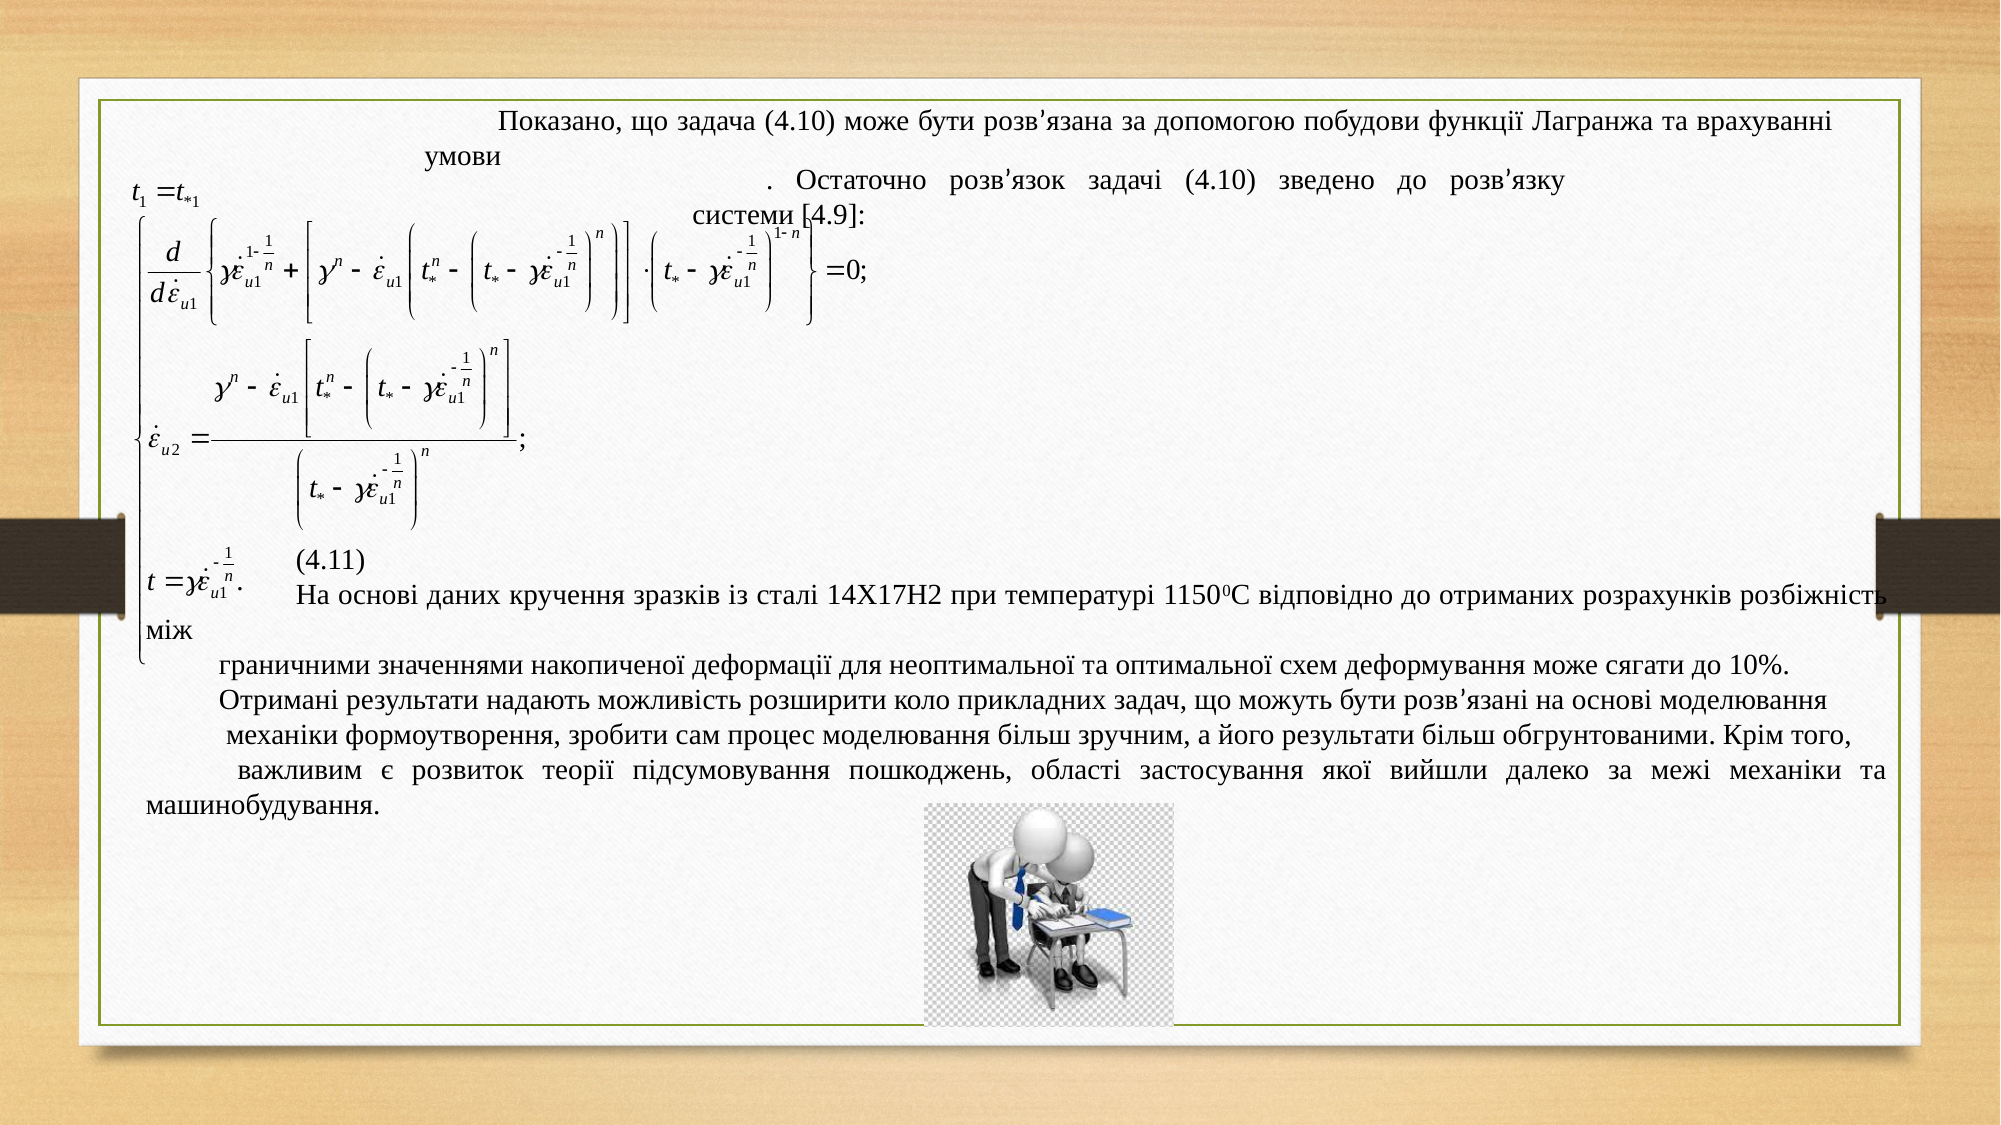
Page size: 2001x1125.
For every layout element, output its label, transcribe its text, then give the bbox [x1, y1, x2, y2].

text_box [128, 173, 205, 212]
text_box . Остаточно розв’язок задачі (4.10) зведено до розв’язку системи [4.9]: [677, 170, 1581, 255]
text_box (4.11) На основі даних кручення зразків із сталі 14Х17Н2 при температурі 11500С відповідно до отриманих розрахунків розбіжність між граничними значеннями накопиченої деформації для неоптимальної та оптимальної схем деформування може сягати до 10%. Отримані результати надають можливість розширити коло прикладних задач, що можуть бути розв’язані на основі моделювання механіки формоутворення, зробити сам процес моделювання більш зручним, а його результати більш обгрунтованими. Крім того, важливим є розвиток теорії підсумовування пошкоджень, області застосування якої вийшли далеко за межі механіки та машинобудування. [130, 568, 1903, 793]
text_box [128, 212, 872, 669]
picture [0, 0, 2001, 1125]
text_box Показано, що задача (4.10) може бути розв’язана за допомогою побудови функції Лагранжа та врахуванні умови [409, 110, 1849, 161]
